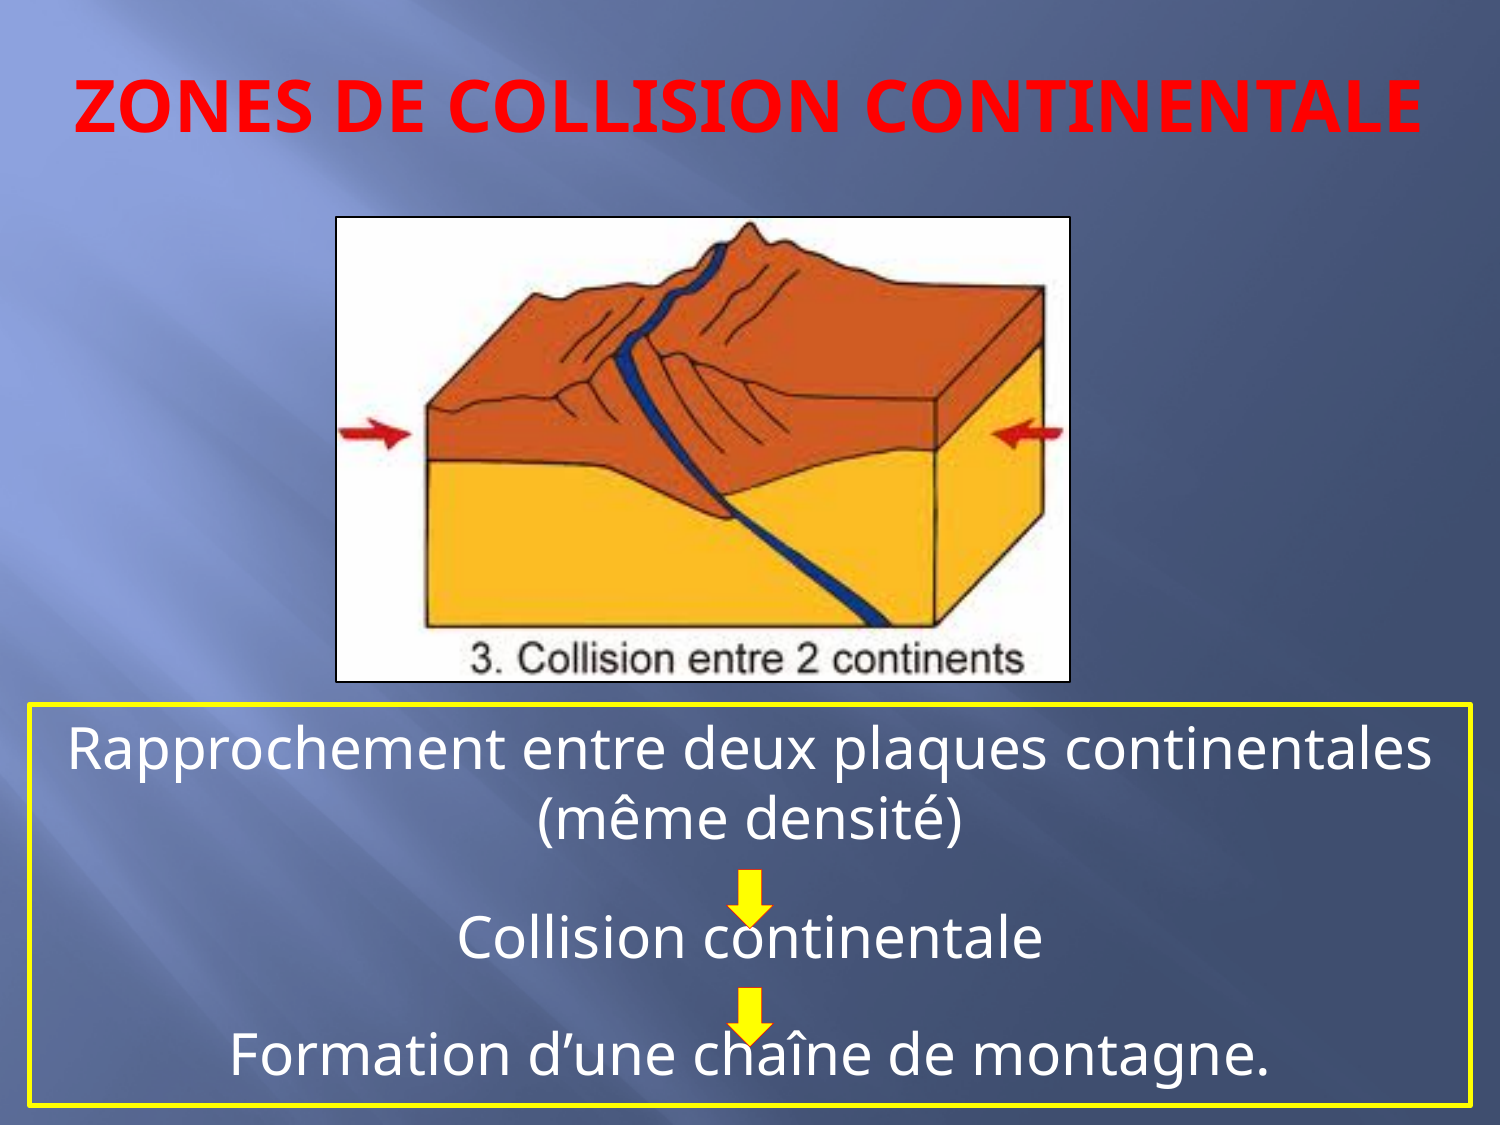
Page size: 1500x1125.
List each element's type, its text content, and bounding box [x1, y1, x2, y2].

list Rapprochement entre deux plaques continentales (même densité) Collision continentale Formation d’une chaîne de montagne. [29, 704, 1471, 1106]
title ZONES DE COLLISION CONTINENTALE [29, 21, 1471, 185]
picture [336, 218, 1070, 681]
text_box [724, 867, 776, 931]
text_box [724, 985, 776, 1049]
